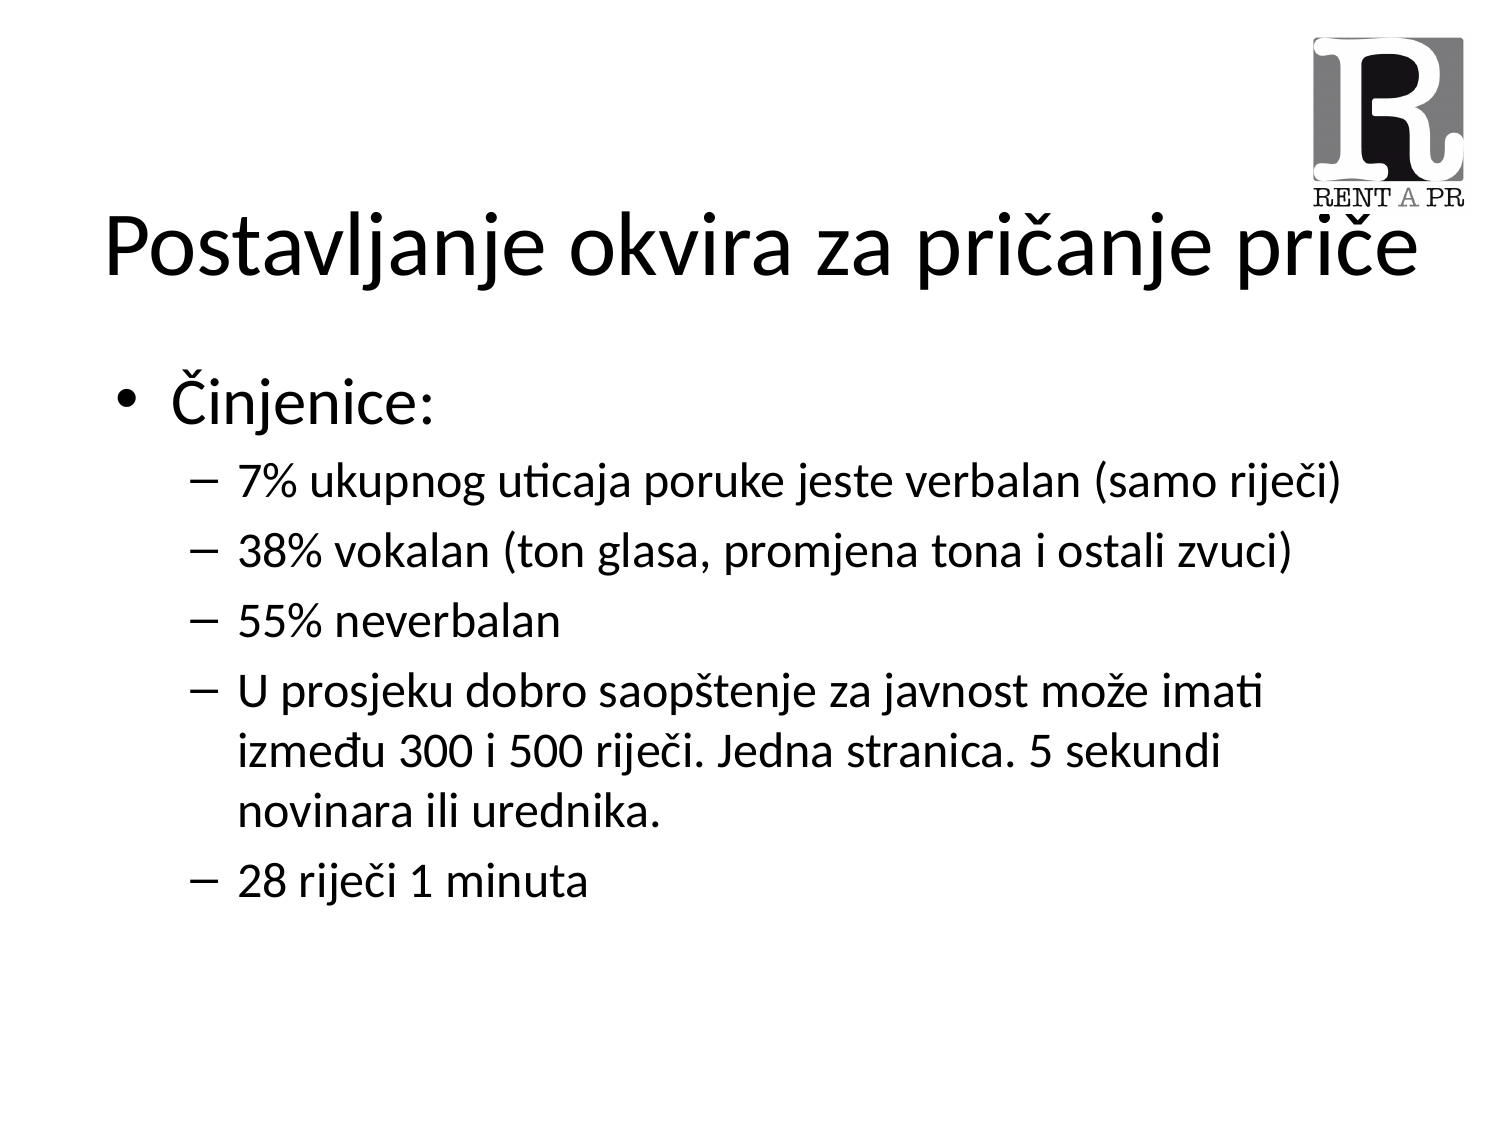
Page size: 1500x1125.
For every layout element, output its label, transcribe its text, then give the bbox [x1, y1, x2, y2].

picture [1304, 31, 1473, 214]
list Činjenice: 7% ukupnog uticaja poruke jeste verbalan (samo riječi) 38% vokalan (ton glasa, promjena tona i ostali zvuci) 55% neverbalan U prosjeku dobro saopštenje za javnost može imati između 300 i 500 riječi. Jedna stranica. 5 sekundi novinara ili urednika. 28 riječi 1 minuta [100, 349, 1425, 1005]
title Postavljanje okvira za pričanje priče [87, 145, 1438, 333]
